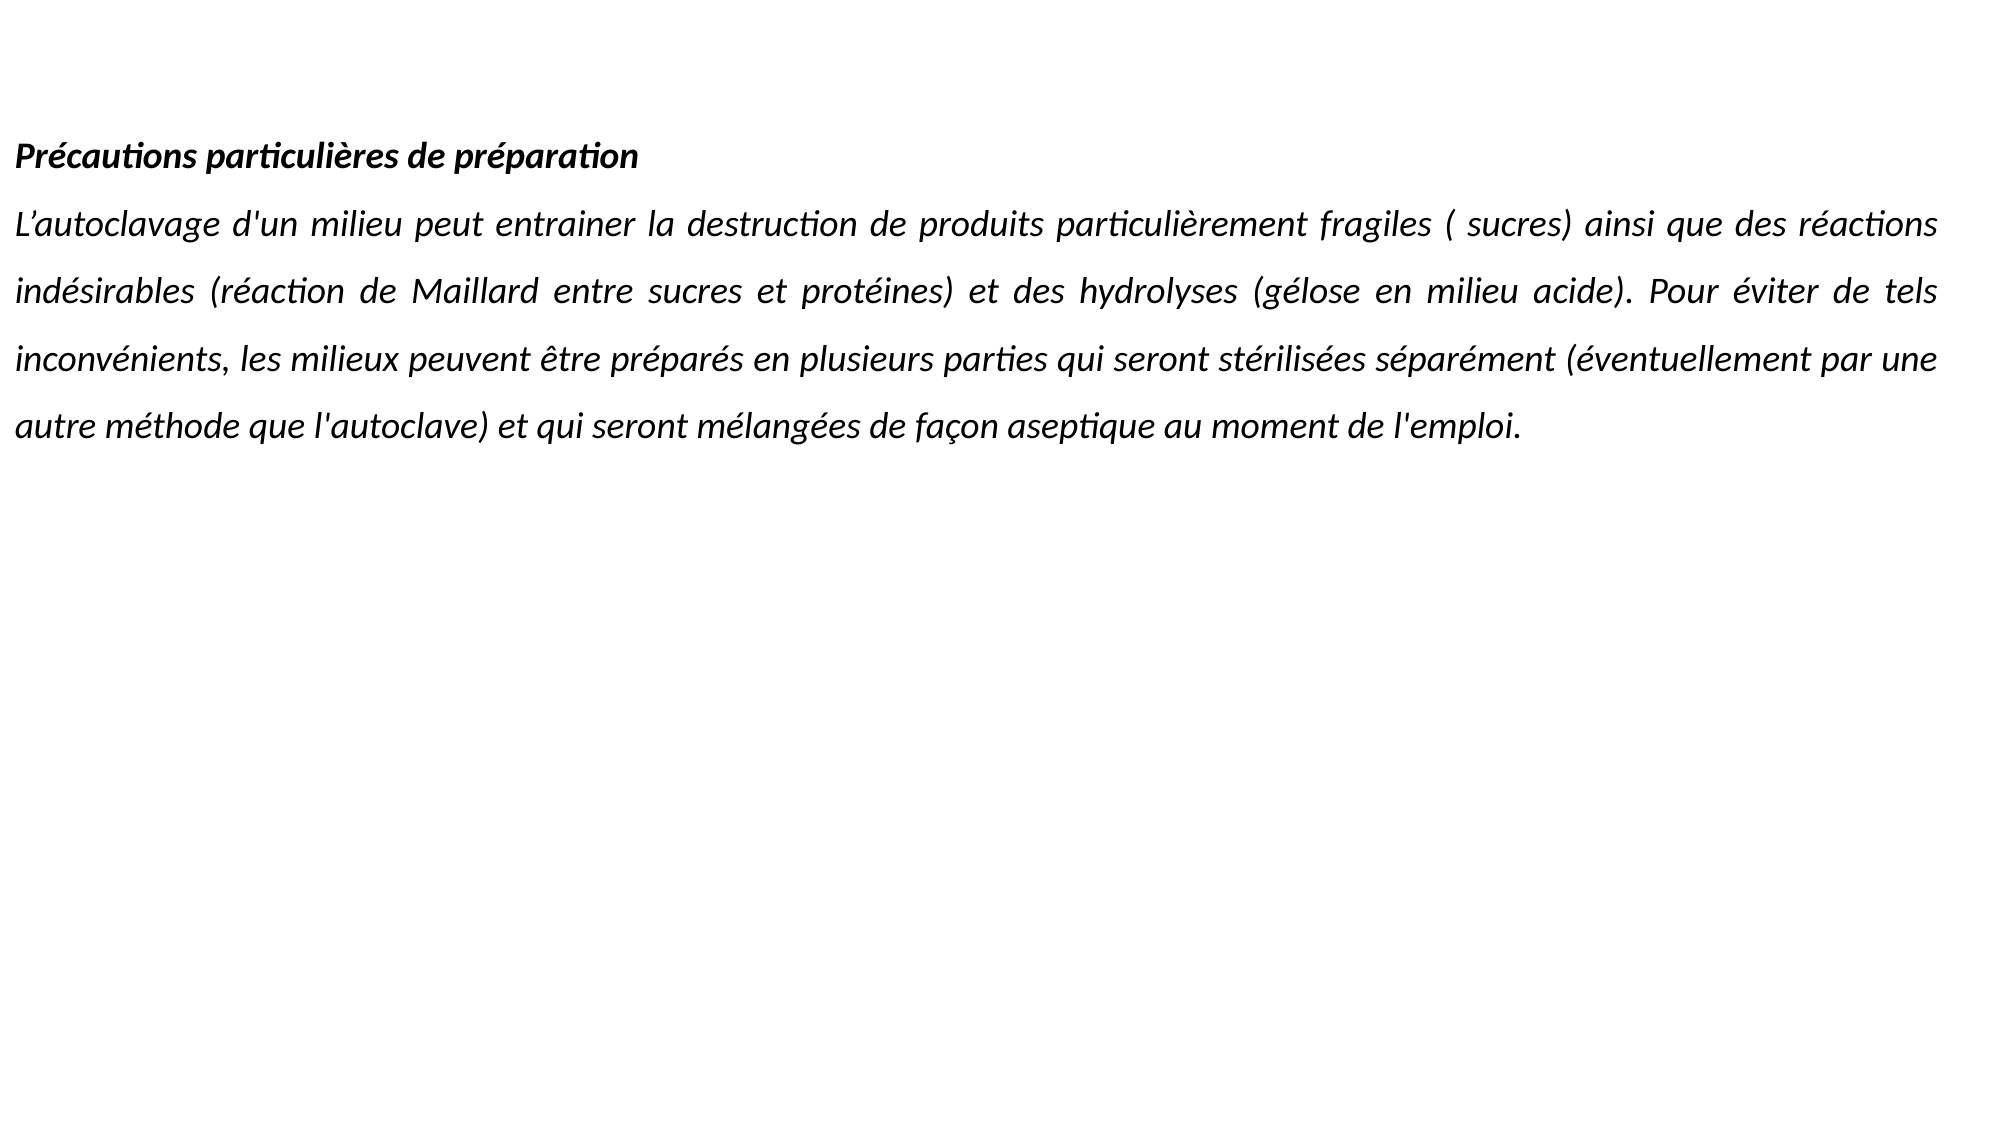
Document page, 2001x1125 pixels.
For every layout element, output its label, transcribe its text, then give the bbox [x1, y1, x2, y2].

text_box Précautions particulières de préparation L’autoclavage d'un milieu peut entrainer la destruction de produits particulièrement fragiles ( sucres) ainsi que des réactions indésirables (réaction de Maillard entre sucres et protéines) et des hydrolyses (gélose en milieu acide). Pour éviter de tels inconvénients, les milieux peuvent être préparés en plusieurs parties qui seront stérilisées séparément (éventuellement par une autre méthode que l'autoclave) et qui seront mélangées de façon aseptique au moment de l'emploi. [0, 101, 1955, 454]
